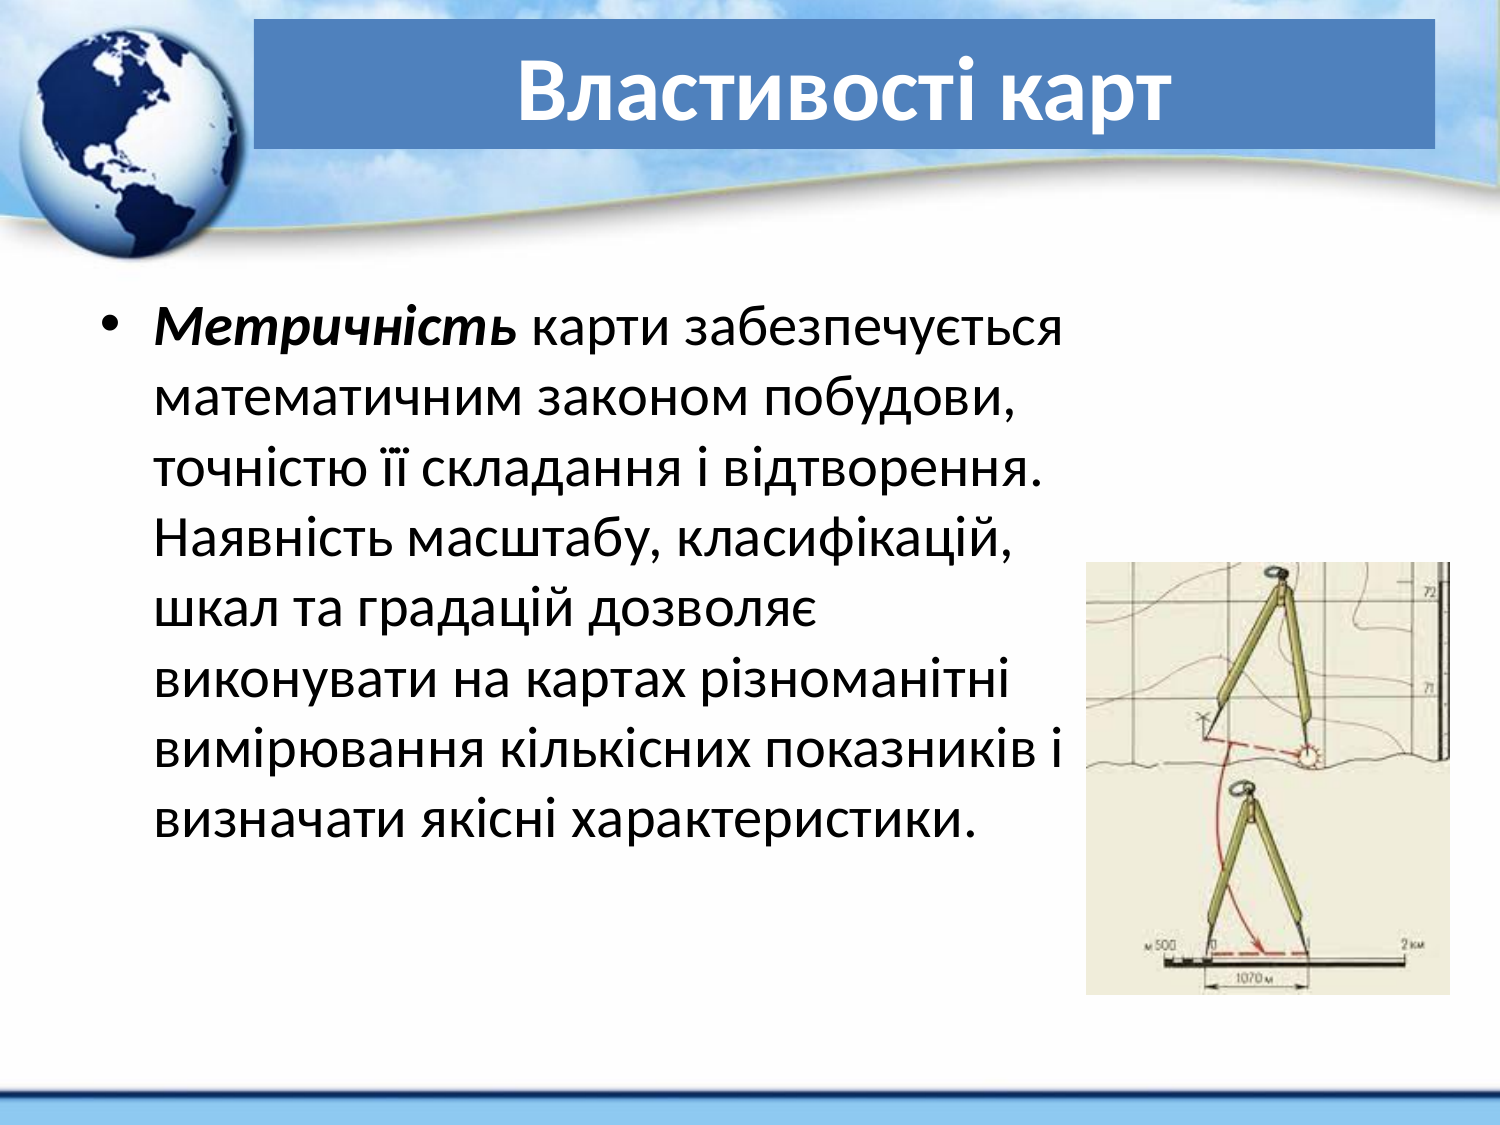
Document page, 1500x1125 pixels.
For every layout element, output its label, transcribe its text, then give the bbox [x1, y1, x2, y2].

title Властивості карт [252, 18, 1437, 151]
picture [0, 0, 1500, 1125]
list Метричність карти забезпечується математичним законом побудови, точністю її складання і відтворення. Наявність масштабу, класифікацій, шкал та градацій дозволяє виконувати на картах різноманітні вимірювання кількісних показників і визначати якісні характеристики. [85, 278, 1128, 870]
